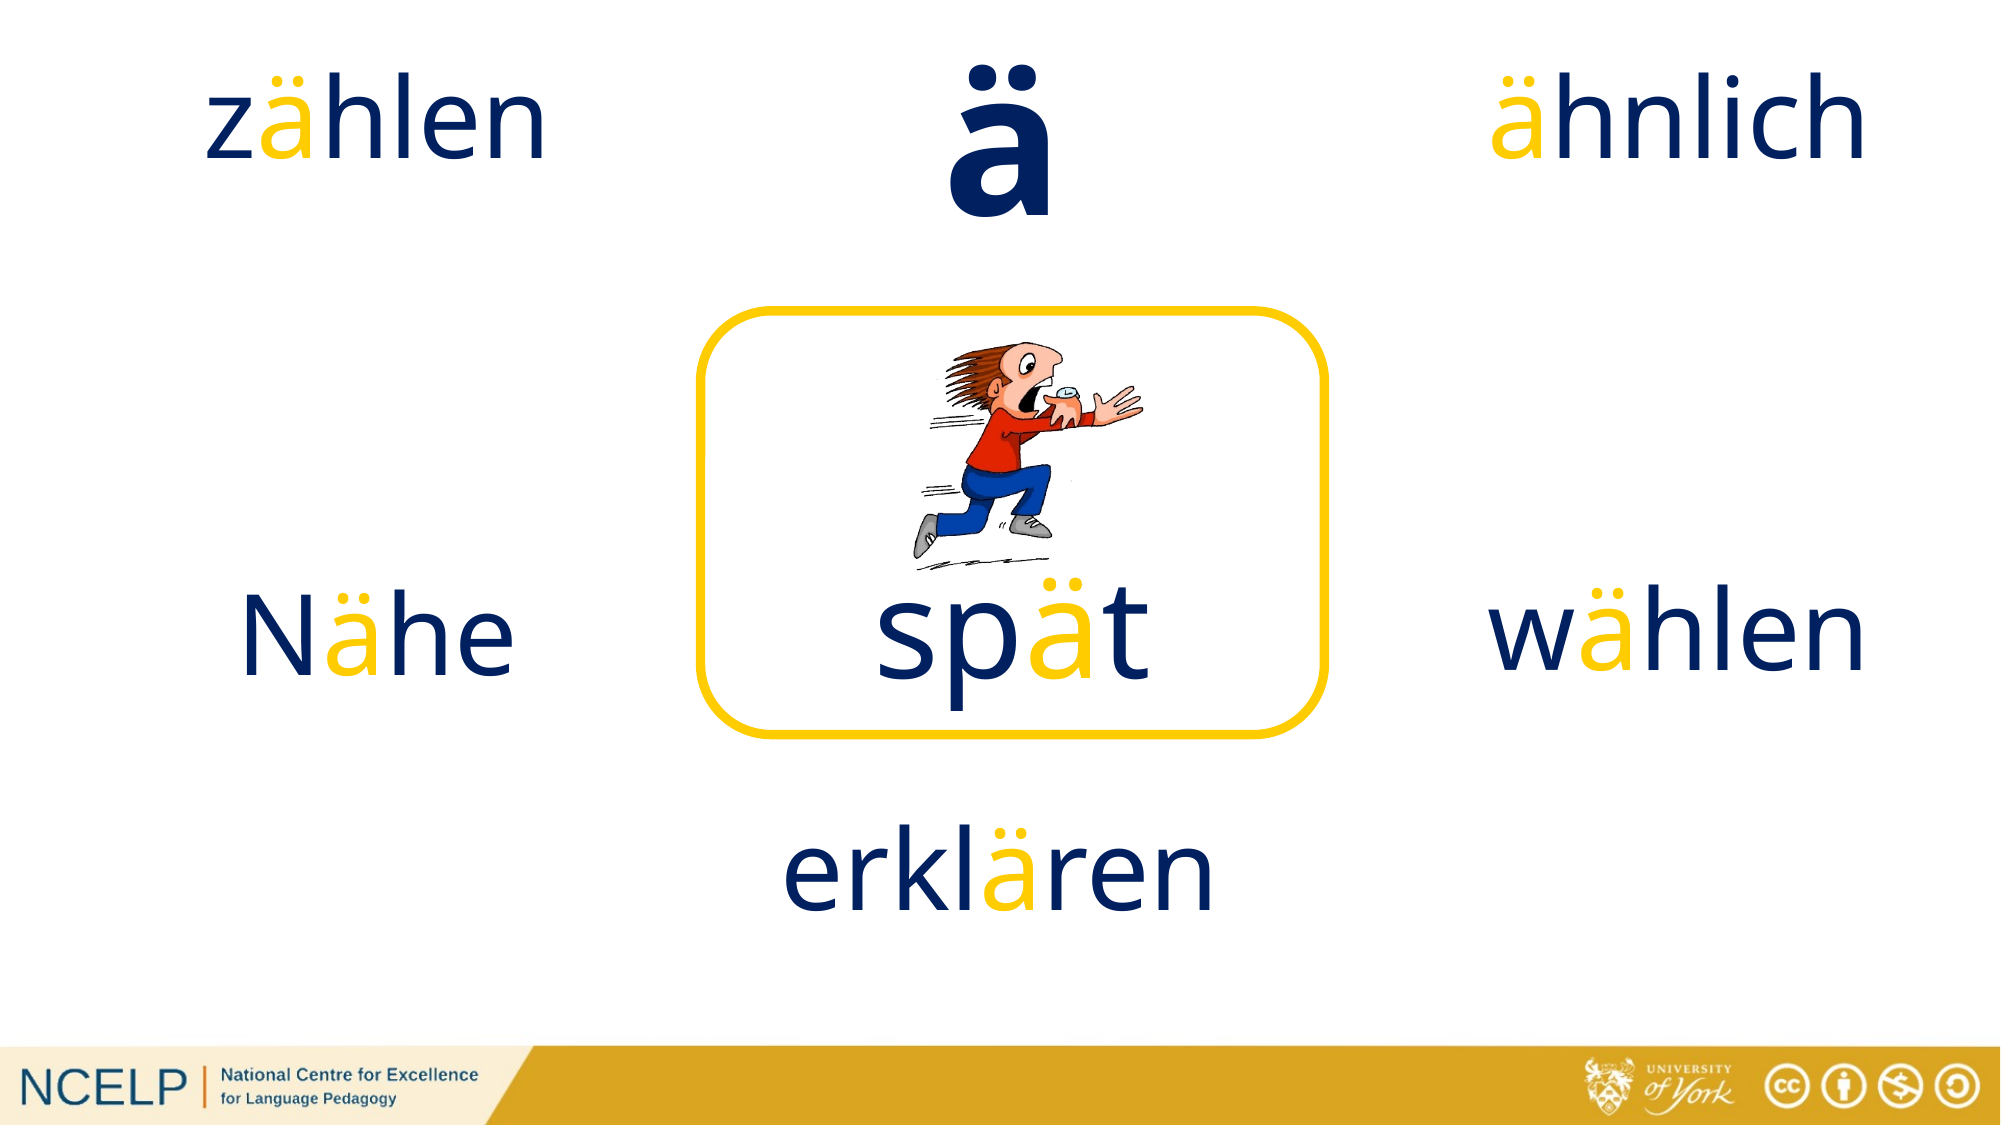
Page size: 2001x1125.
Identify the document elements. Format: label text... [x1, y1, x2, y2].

text_box zählen [81, 38, 675, 189]
text_box spät [699, 309, 1326, 736]
picture [0, 0, 2001, 1125]
text_box Nähe [222, 555, 534, 705]
text_box wählen [1404, 550, 1954, 701]
text_box erklären [765, 790, 1235, 940]
text_box ähnlich [1439, 39, 1919, 189]
title ä [761, 27, 1245, 274]
